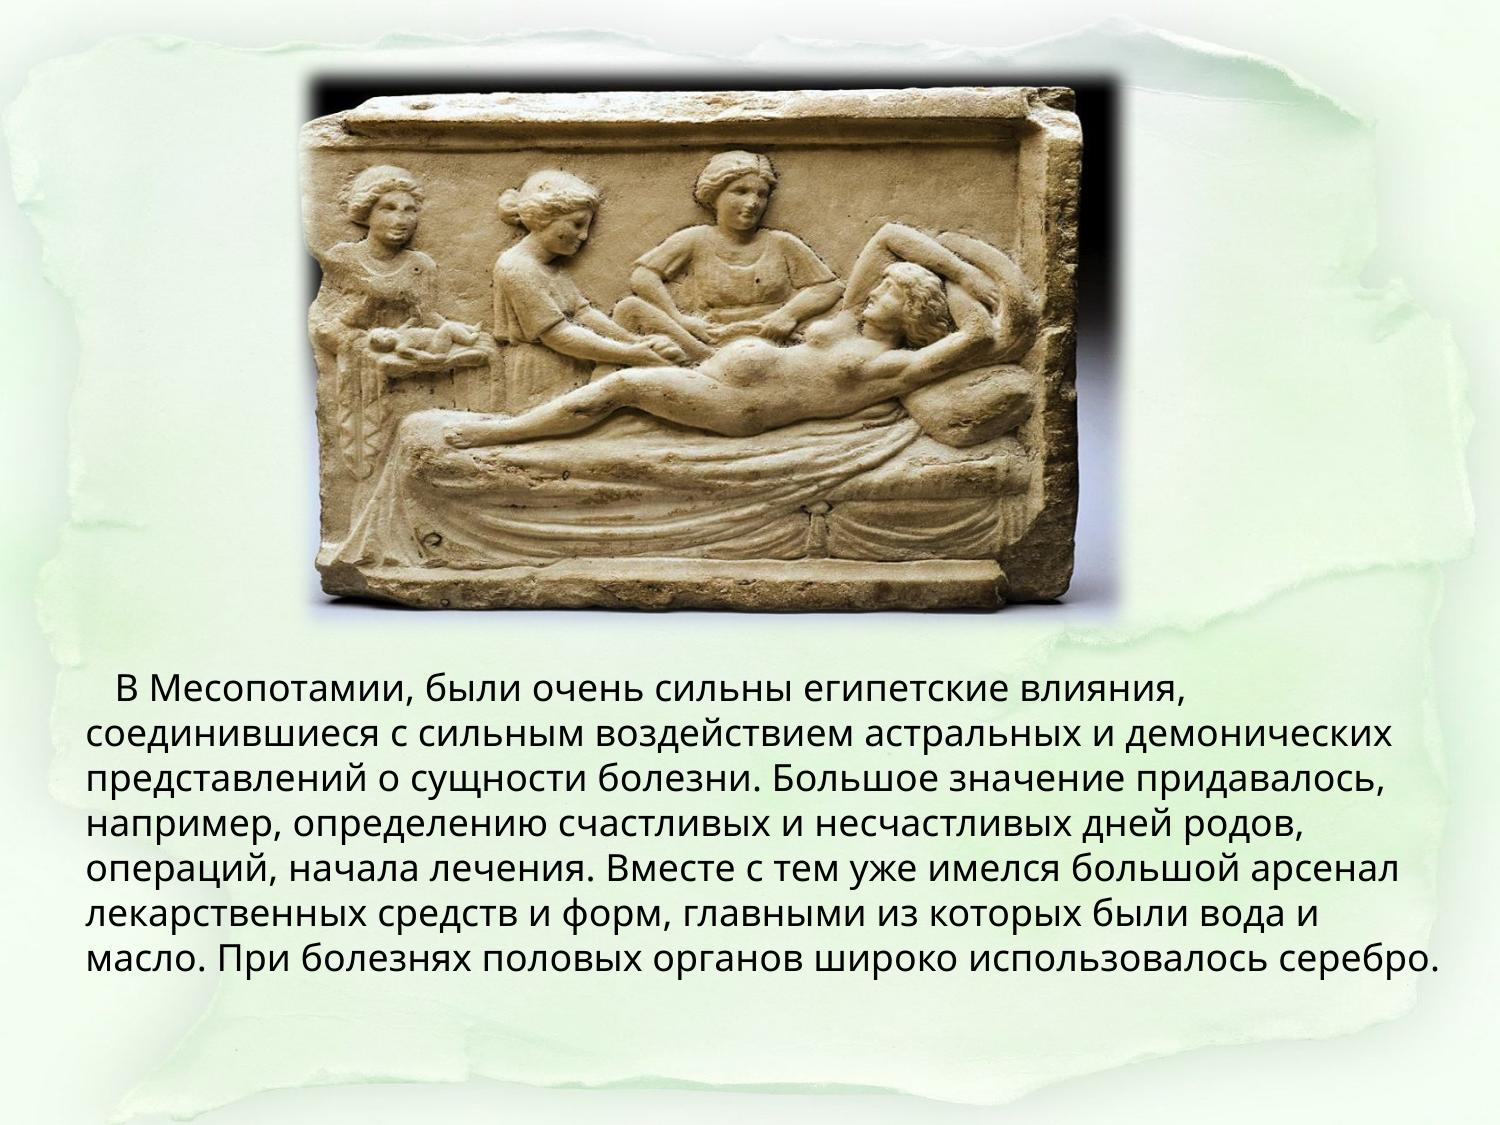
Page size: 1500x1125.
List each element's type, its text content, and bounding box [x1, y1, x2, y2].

list В Месопотамии, были очень сильны египетские влияния, соединившиеся с сильным воздействием астральных и демонических представлений о сущности болезни. Большое значение придавалось, например, определению счастливых и несчастливых дней родов, операций, начала лечения. Вместе с тем уже имелся большой арсенал лекарственных средств и форм, главными из которых были вода и масло. При болезнях половых органов широко использовалось серебро. [70, 656, 1465, 1079]
picture [0, 0, 1500, 1125]
